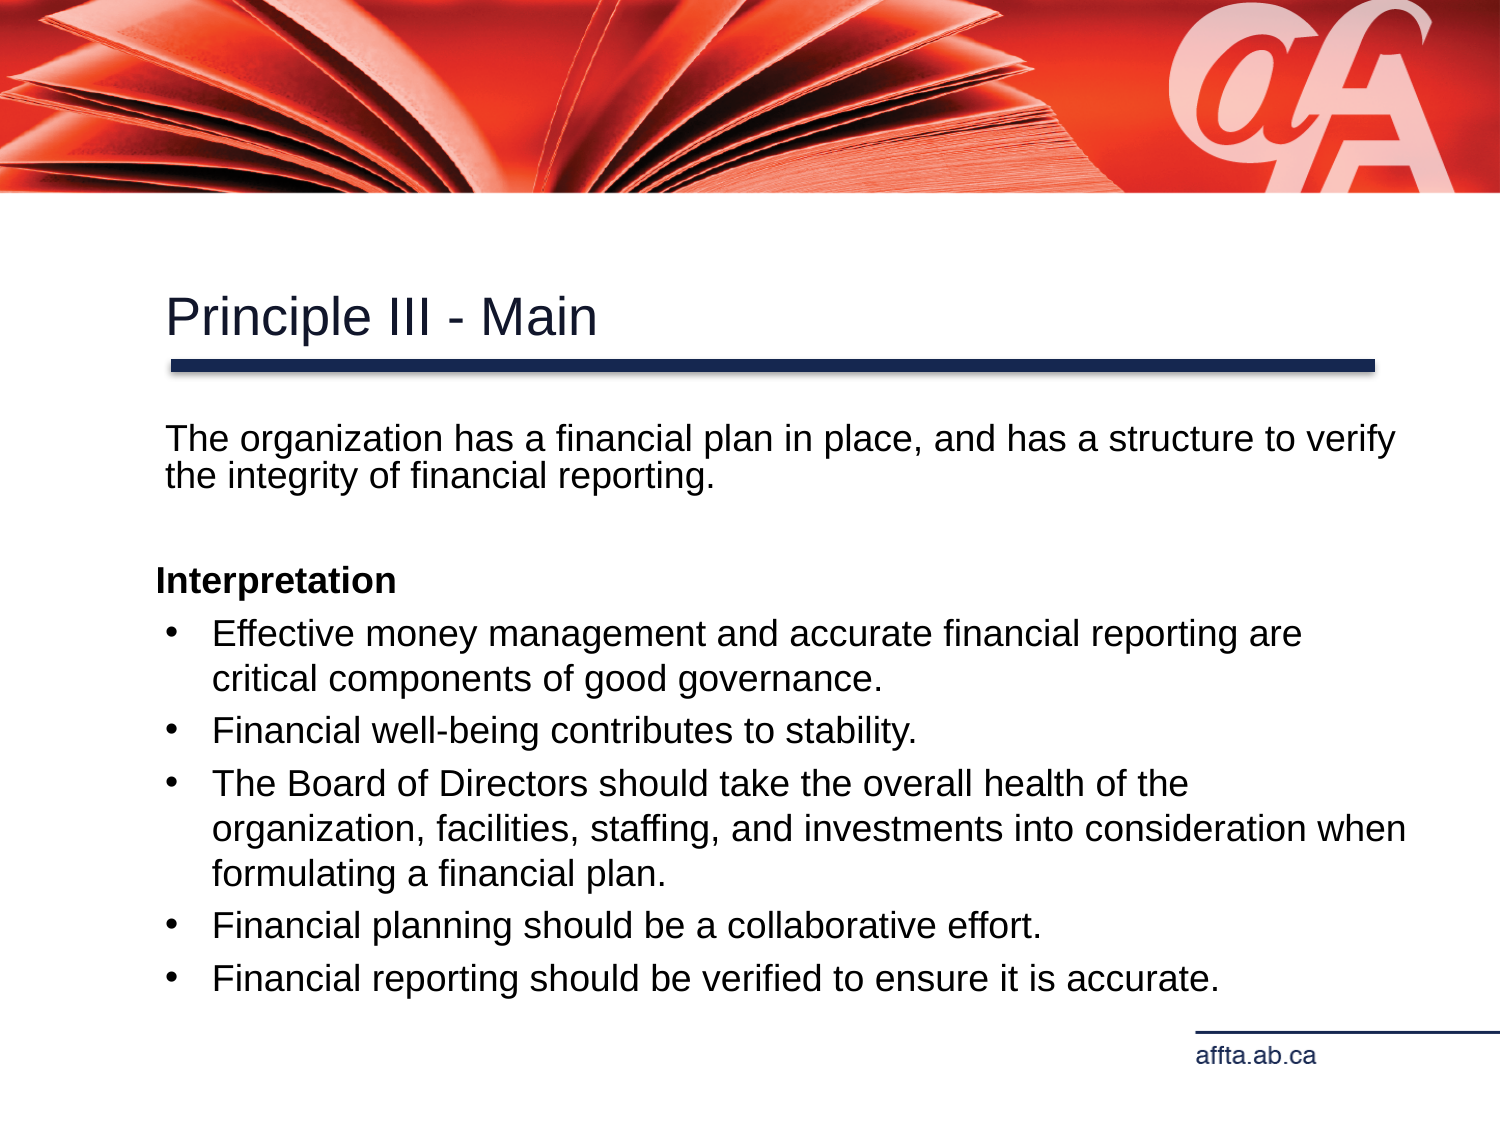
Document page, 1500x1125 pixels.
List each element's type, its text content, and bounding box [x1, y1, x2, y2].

list Principle III - Main The organization has a financial plan in place, and has a structure to verify the integrity of financial reporting. Interpretation Effective money management and accurate financial reporting are critical components of good governance. Financial well-being contributes to stability. The Board of Directors should take the overall health of the organization, facilities, staffing, and investments into consideration when formulating a financial plan. Financial planning should be a collaborative effort. Financial reporting should be verified to ensure it is accurate. [75, 273, 1425, 1017]
picture [0, 0, 1500, 1125]
